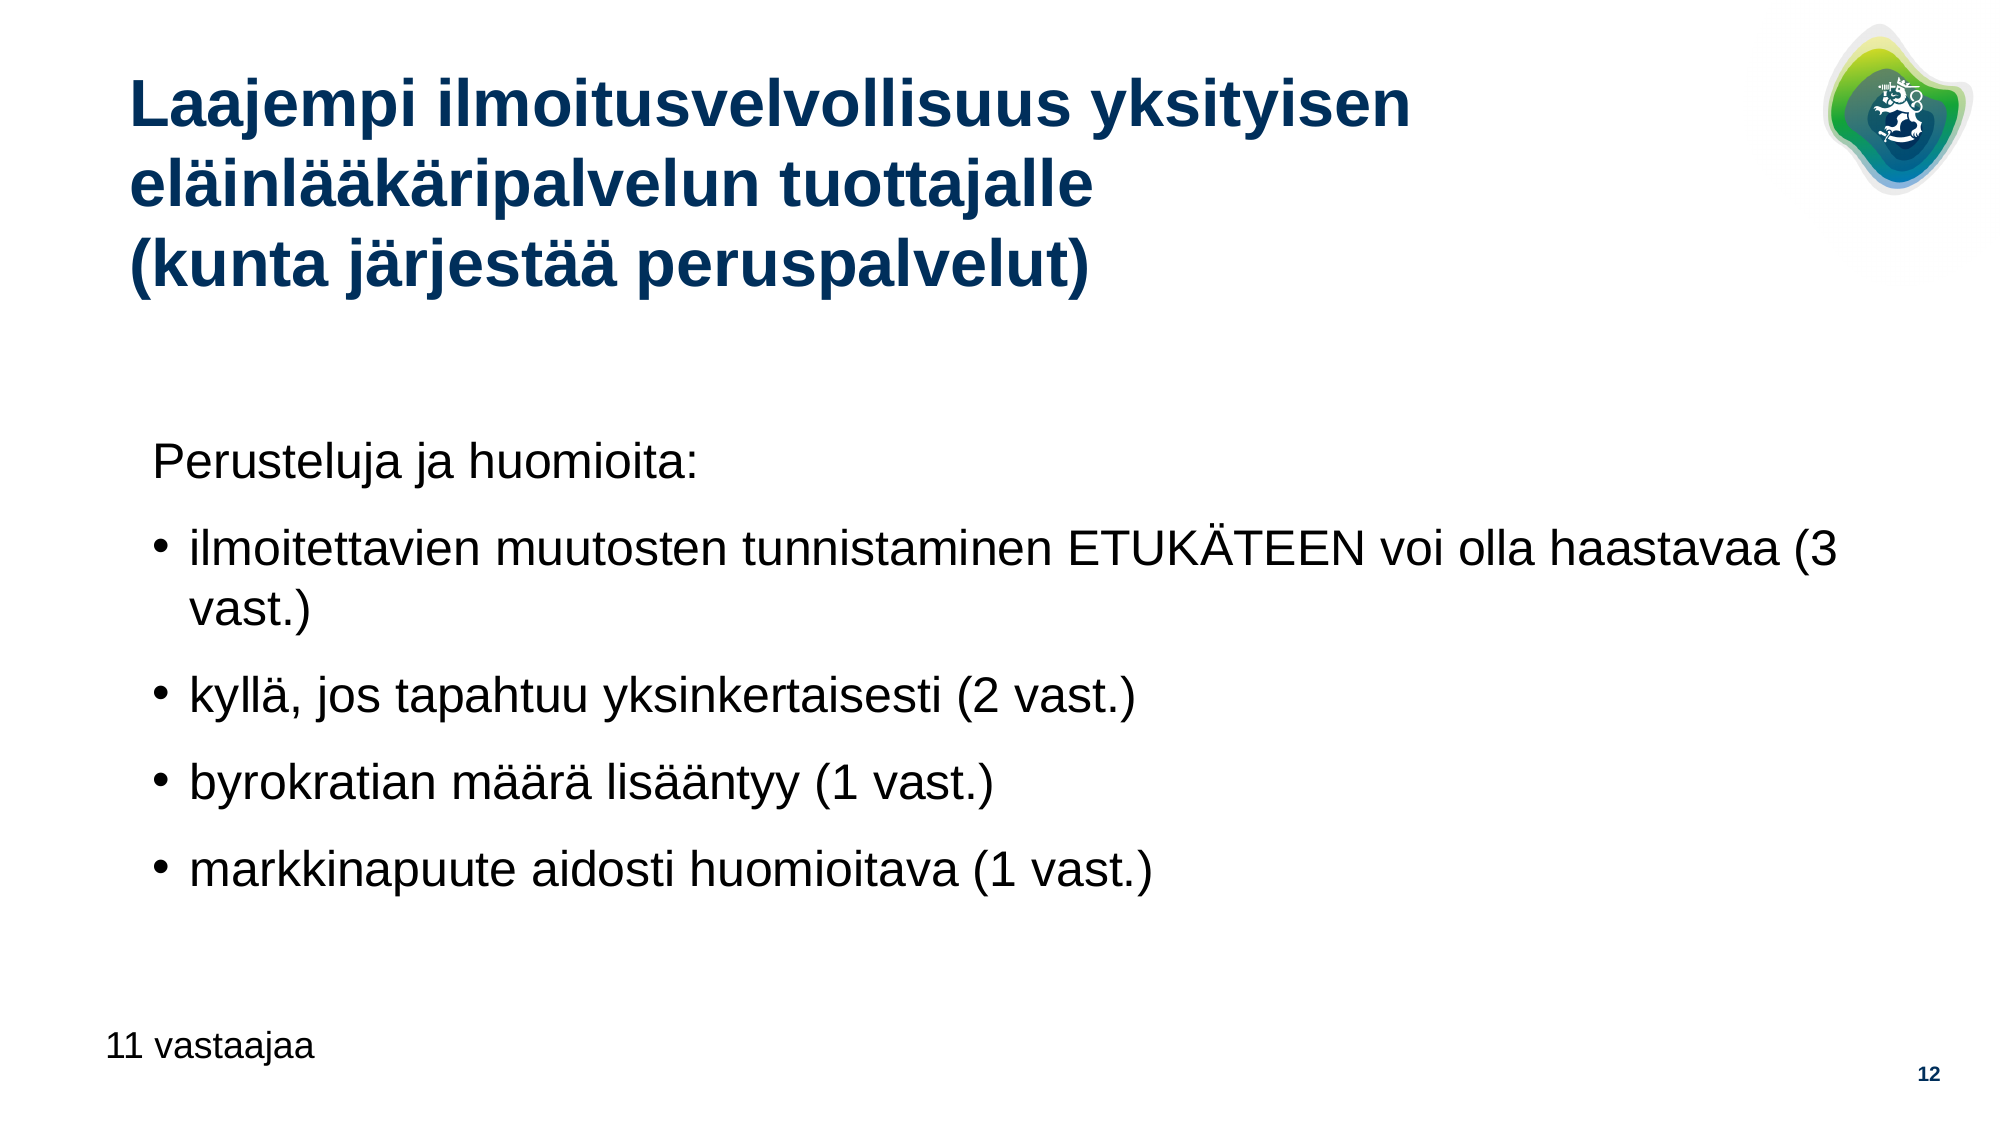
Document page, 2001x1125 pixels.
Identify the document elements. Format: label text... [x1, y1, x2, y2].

slide_number 12 [1505, 1042, 1956, 1103]
text_box 11 vastaajaa [90, 1013, 398, 1073]
picture [1743, 0, 2000, 286]
list Perusteluja ja huomioita: ilmoitettavien muutosten tunnistaminen ETUKÄTEEN voi olla haastavaa (3 vast.) kyllä, jos tapahtuu yksinkertaisesti (2 vast.) byrokratian määrä lisääntyy (1 vast.) markkinapuute aidosti huomioitava (1 vast.) [137, 420, 1956, 1014]
title Laajempi ilmoitusvelvollisuus yksityisen eläinlääkäripalvelun tuottajalle (kunta järjestää peruspalvelut) [114, 66, 1745, 374]
